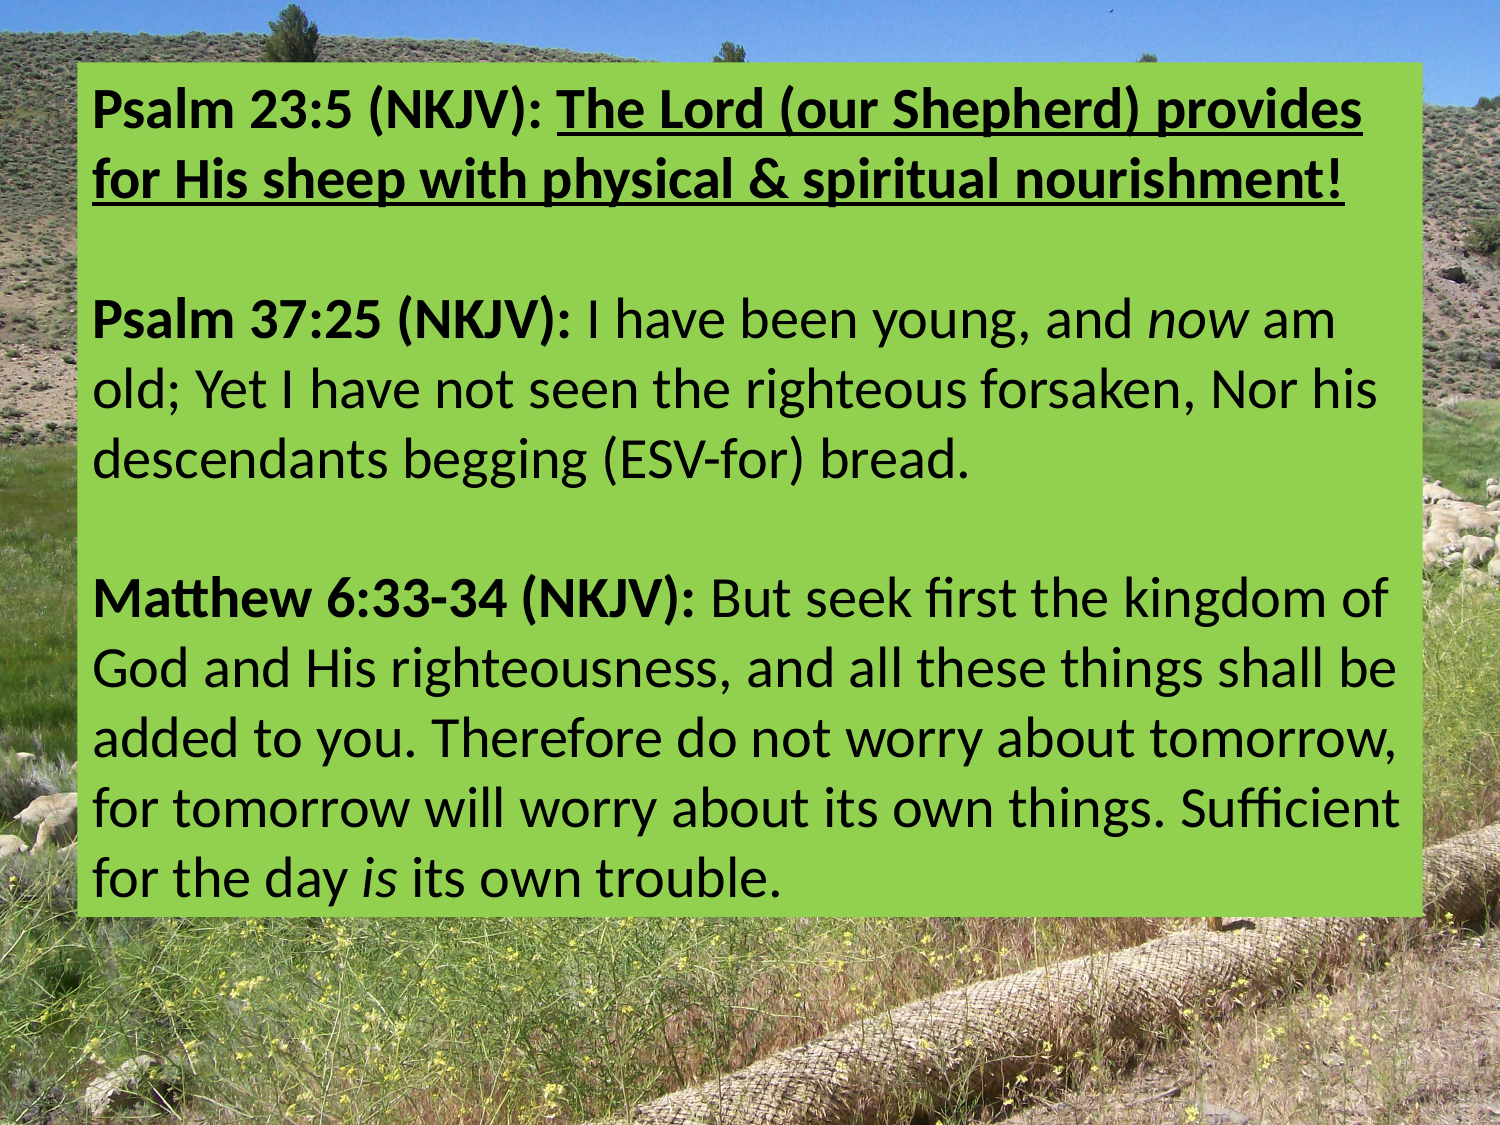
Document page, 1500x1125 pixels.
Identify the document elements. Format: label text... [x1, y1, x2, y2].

text_box Psalm 23:5 (NKJV): The Lord (our Shepherd) provides for His sheep with physical & spiritual nourishment! Psalm 37:25 (NKJV): I have been young, and now am old; Yet I have not seen the righteous forsaken, Nor his descendants begging (ESV-for) bread. Matthew 6:33-34 (NKJV): But seek first the kingdom of God and His righteousness, and all these things shall be added to you. Therefore do not worry about tomorrow, for tomorrow will worry about its own things. Sufficient for the day is its own trouble. [77, 62, 1423, 917]
picture [0, 0, 1500, 1125]
